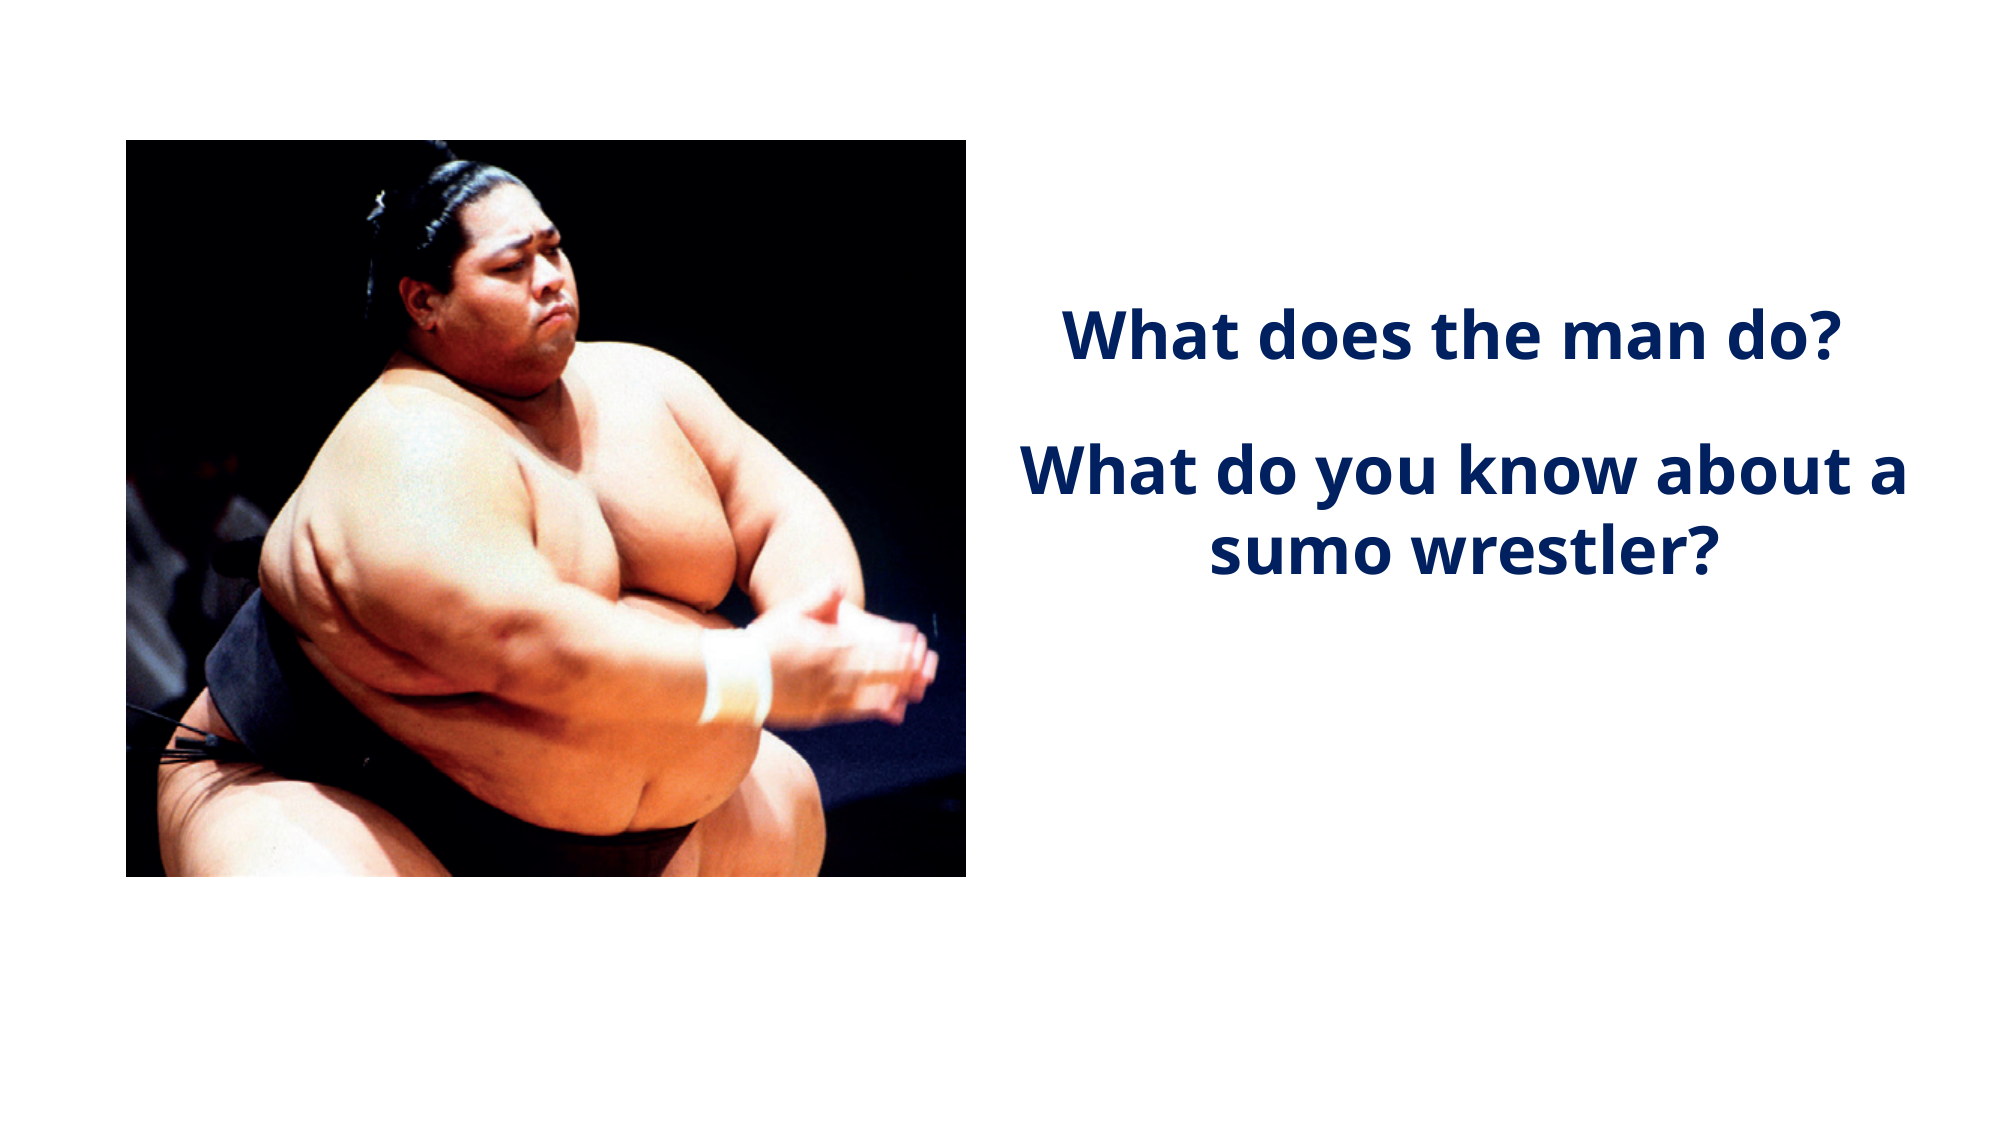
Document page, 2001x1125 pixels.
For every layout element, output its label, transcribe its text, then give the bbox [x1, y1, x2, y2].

text_box What do you know about a sumo wrestler? [966, 420, 1966, 595]
text_box What does the man do? [999, 285, 1906, 380]
picture [126, 140, 966, 877]
